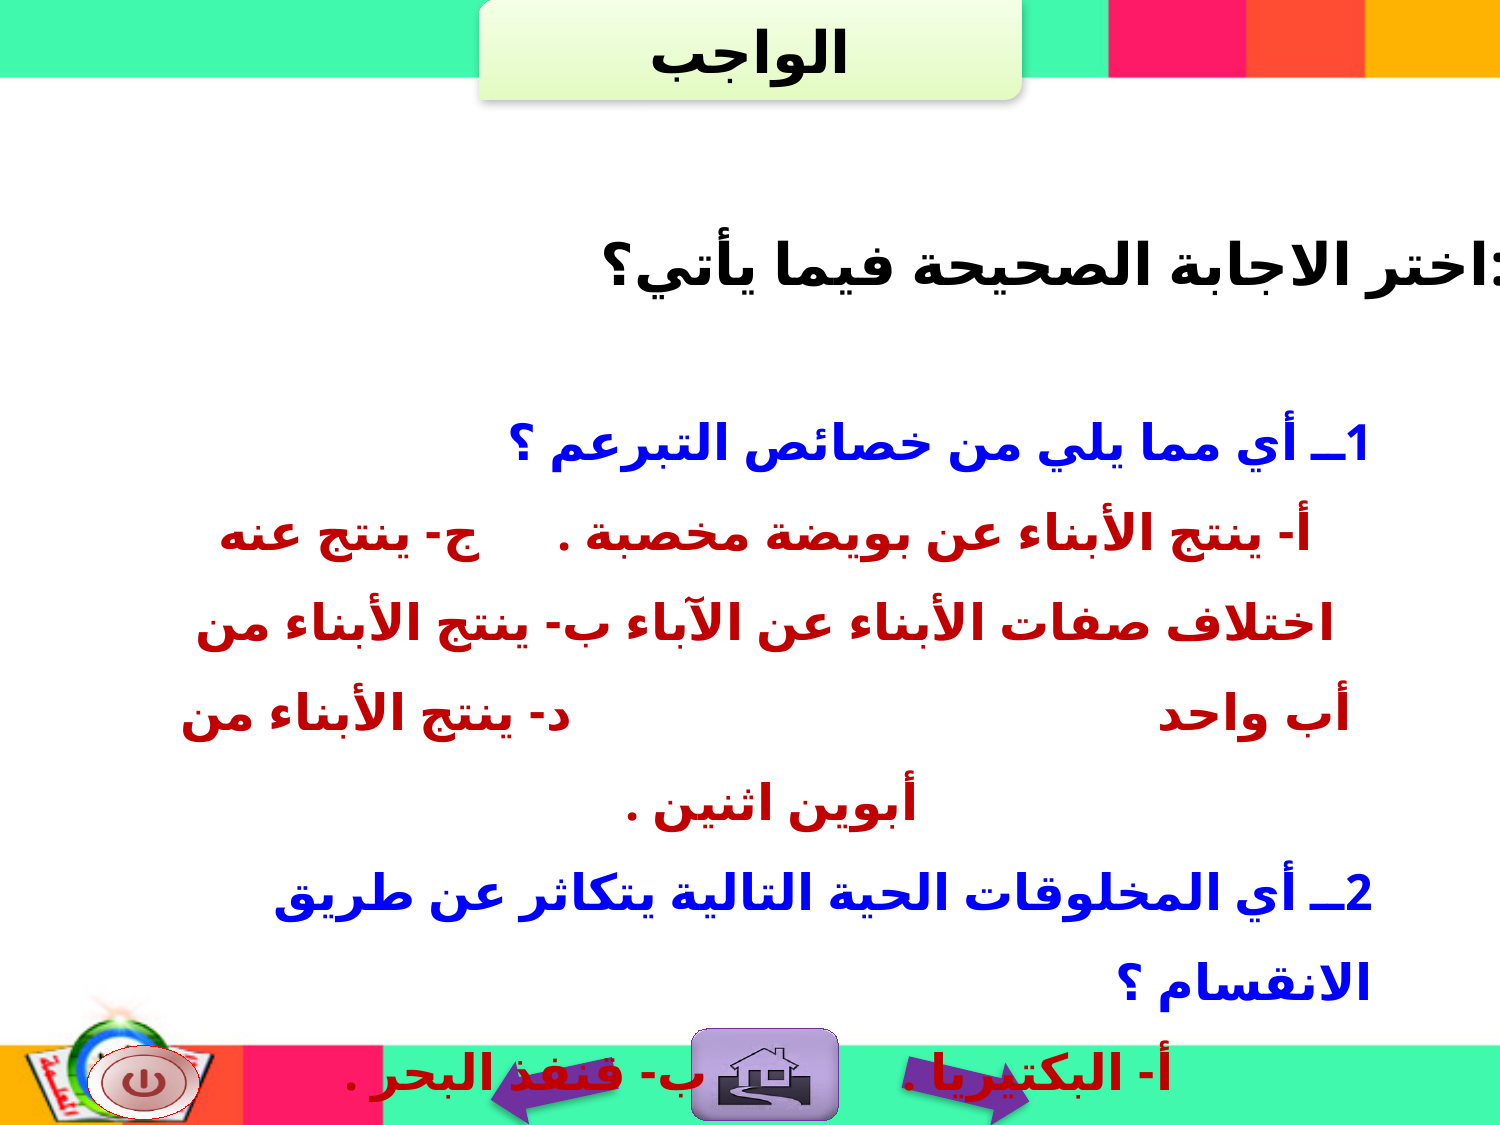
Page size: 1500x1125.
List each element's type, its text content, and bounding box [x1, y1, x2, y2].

text_box س:اختر الاجابة الصحيحة فيما يأتي؟ [585, 219, 1500, 305]
text_box الواجب [478, 0, 1023, 101]
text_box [87, 1028, 1032, 1121]
picture [0, 0, 1500, 1125]
text_box 1ــ أي مما يلي من خصائص التبرعم ؟ أ- ينتج الأبناء عن بويضة مخصبة . ج- ينتج عنه اختلاف صفات الأبناء عن الآباء ب- ينتج الأبناء من أب واحد د- ينتج الأبناء من أبوين اثنين . 2ــ أي المخلوقات الحية التالية يتكاثر عن طريق الانقسام ؟ أ- البكتيريا . ب- قنفذ البحر . ج- نبات الفراولة . د- النحل . [143, 373, 1388, 1125]
